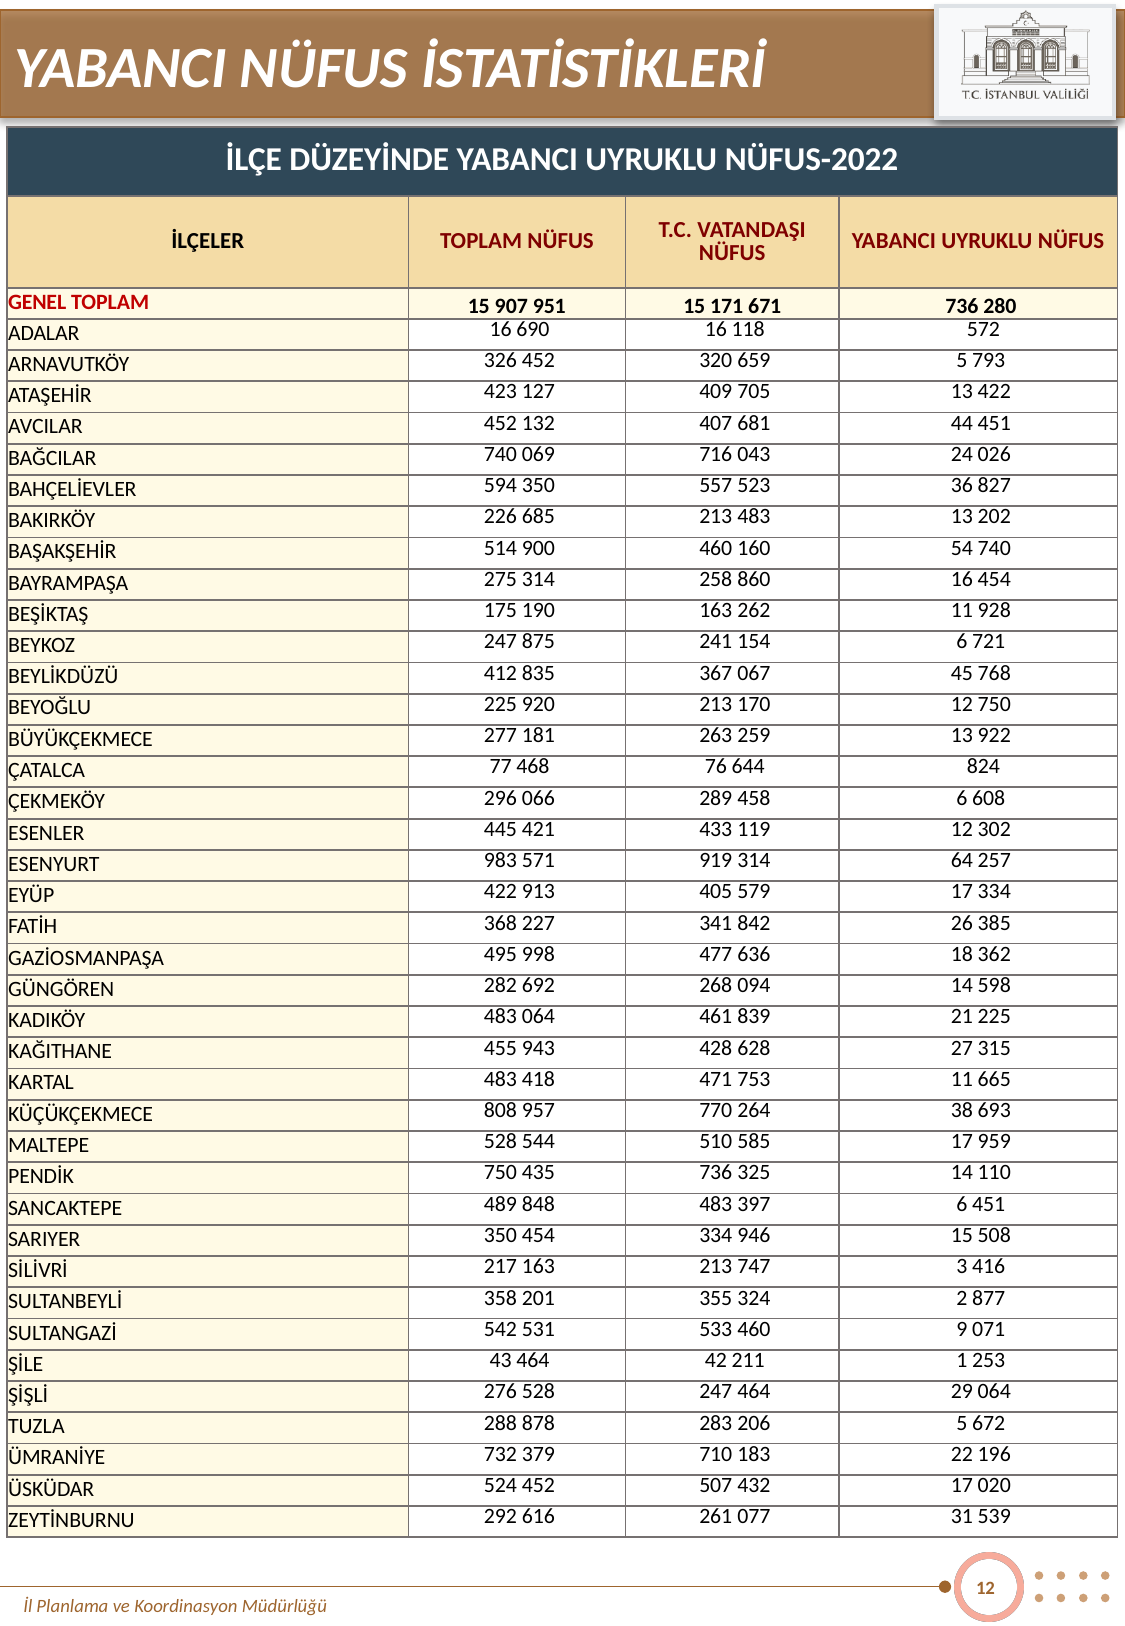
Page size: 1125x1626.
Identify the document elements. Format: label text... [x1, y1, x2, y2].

table_cell ŞİŞLİ [8, 1382, 408, 1411]
text_box YABANCI NÜFUS İSTATİSTİKLERİ [0, 21, 1125, 107]
table_cell 461 839 [626, 1007, 838, 1036]
table_cell 13 422 [840, 382, 1117, 412]
table_cell 495 998 [409, 944, 625, 974]
picture [954, 1552, 1024, 1622]
table_cell 258 860 [626, 570, 838, 599]
table_cell GÜNGÖREN [8, 976, 408, 1005]
table_cell 21 225 [840, 1007, 1117, 1036]
table_header İLÇE DÜZEYİNDE YABANCI UYRUKLU NÜFUS-2022 [8, 128, 1117, 195]
table_cell 217 163 [409, 1257, 625, 1286]
table_cell 26 385 [840, 913, 1117, 943]
table_cell AVCILAR [8, 413, 408, 443]
table_cell 282 692 [409, 976, 625, 1005]
table_cell BEYLİKDÜZÜ [8, 663, 408, 693]
table_cell 358 201 [409, 1288, 625, 1318]
table_cell 557 523 [626, 476, 838, 505]
table_cell BAĞCILAR [8, 445, 408, 474]
table_cell 808 957 [409, 1101, 625, 1130]
table_cell 5 672 [840, 1413, 1117, 1443]
table_cell 3 416 [840, 1257, 1117, 1286]
table_cell ESENLER [8, 820, 408, 849]
table_cell 334 946 [626, 1226, 838, 1255]
table_cell FATİH [8, 913, 408, 943]
table_cell 460 160 [626, 538, 838, 568]
table_cell SARIYER [8, 1226, 408, 1255]
table_cell 289 458 [626, 788, 838, 818]
table_cell 44 451 [840, 413, 1117, 443]
table_cell 45 768 [840, 663, 1117, 693]
table_cell 11 928 [840, 601, 1117, 630]
table_cell 17 959 [840, 1132, 1117, 1161]
table_cell ARNAVUTKÖY [8, 351, 408, 380]
table_cell 445 421 [409, 820, 625, 849]
table_cell 422 913 [409, 882, 625, 911]
table_cell 292 616 [409, 1507, 625, 1536]
table_cell BEŞİKTAŞ [8, 601, 408, 630]
table_cell 283 206 [626, 1413, 838, 1443]
table_cell ADALAR [8, 320, 408, 349]
table_cell 732 379 [409, 1444, 625, 1474]
table_cell 15 907 951 [409, 289, 625, 318]
table_cell 355 324 [626, 1288, 838, 1318]
table_cell 736 280 [840, 289, 1117, 318]
table_cell KADIKÖY [8, 1007, 408, 1036]
table_cell 213 170 [626, 695, 838, 724]
table_cell 54 740 [840, 538, 1117, 568]
table_cell 22 196 [840, 1444, 1117, 1474]
table_cell SİLİVRİ [8, 1257, 408, 1286]
table_cell 471 753 [626, 1069, 838, 1099]
table_cell 1 253 [840, 1351, 1117, 1380]
table_cell BAKIRKÖY [8, 507, 408, 537]
table_cell 29 064 [840, 1382, 1117, 1411]
table_cell 2 877 [840, 1288, 1117, 1318]
table_cell 572 [840, 320, 1117, 349]
table_cell 268 094 [626, 976, 838, 1005]
table_cell SANCAKTEPE [8, 1194, 408, 1224]
table_cell 409 705 [626, 382, 838, 412]
table_cell 296 066 [409, 788, 625, 818]
table_cell 367 067 [626, 663, 838, 693]
table_cell SULTANGAZİ [8, 1319, 408, 1349]
table_cell 368 227 [409, 913, 625, 943]
table_cell KÜÇÜKÇEKMECE [8, 1101, 408, 1130]
table_cell 483 397 [626, 1194, 838, 1224]
table_cell KAĞITHANE [8, 1038, 408, 1068]
table_cell 225 920 [409, 695, 625, 724]
table_cell 288 878 [409, 1413, 625, 1443]
table_cell 455 943 [409, 1038, 625, 1068]
table_cell 483 418 [409, 1069, 625, 1099]
table_cell 14 598 [840, 976, 1117, 1005]
table_cell 736 325 [626, 1163, 838, 1193]
table_cell 528 544 [409, 1132, 625, 1161]
table_cell 919 314 [626, 851, 838, 880]
table_cell ZEYTİNBURNU [8, 1507, 408, 1536]
table_cell 14 110 [840, 1163, 1117, 1193]
table_cell 16 454 [840, 570, 1117, 599]
table_cell 226 685 [409, 507, 625, 537]
table_cell 6 608 [840, 788, 1117, 818]
table_cell 11 665 [840, 1069, 1117, 1099]
slide_number 12 [961, 1555, 1037, 1618]
table_cell 277 181 [409, 726, 625, 755]
table_cell 24 026 [840, 445, 1117, 474]
table_cell 16 690 [409, 320, 625, 349]
table_cell SULTANBEYLİ [8, 1288, 408, 1318]
table_cell KARTAL [8, 1069, 408, 1099]
table_cell 9 071 [840, 1319, 1117, 1349]
table_cell 13 922 [840, 726, 1117, 755]
table_cell 261 077 [626, 1507, 838, 1536]
table_cell 433 119 [626, 820, 838, 849]
table_cell 350 454 [409, 1226, 625, 1255]
table_cell 16 118 [626, 320, 838, 349]
table_cell BAŞAKŞEHİR [8, 538, 408, 568]
table_cell 507 432 [626, 1476, 838, 1505]
table_cell 15 508 [840, 1226, 1117, 1255]
table_cell 17 020 [840, 1476, 1117, 1505]
table_cell PENDİK [8, 1163, 408, 1193]
table_cell 175 190 [409, 601, 625, 630]
table_cell 710 183 [626, 1444, 838, 1474]
table_cell 17 334 [840, 882, 1117, 911]
table_cell 6 721 [840, 632, 1117, 662]
table_cell 594 350 [409, 476, 625, 505]
table_cell 5 793 [840, 351, 1117, 380]
table_cell 12 750 [840, 695, 1117, 724]
table_cell 716 043 [626, 445, 838, 474]
table_cell TUZLA [8, 1413, 408, 1443]
table_cell 423 127 [409, 382, 625, 412]
table_cell 247 875 [409, 632, 625, 662]
table_cell 983 571 [409, 851, 625, 880]
table_cell 407 681 [626, 413, 838, 443]
table_cell 13 202 [840, 507, 1117, 537]
table_cell GENEL TOPLAM [8, 289, 408, 318]
table_cell 320 659 [626, 351, 838, 380]
table_cell 514 900 [409, 538, 625, 568]
table_cell 6 451 [840, 1194, 1117, 1224]
table_cell 241 154 [626, 632, 838, 662]
table_cell 275 314 [409, 570, 625, 599]
table_cell ŞİLE [8, 1351, 408, 1380]
table_cell 428 628 [626, 1038, 838, 1068]
table_cell 477 636 [626, 944, 838, 974]
table_cell 77 468 [409, 757, 625, 786]
table_cell BAHÇELİEVLER [8, 476, 408, 505]
table_cell 42 211 [626, 1351, 838, 1380]
table_cell ATAŞEHİR [8, 382, 408, 412]
table_cell 76 644 [626, 757, 838, 786]
table_cell BEYOĞLU [8, 695, 408, 724]
table_cell 524 452 [409, 1476, 625, 1505]
table_cell BAYRAMPAŞA [8, 570, 408, 599]
table_cell 341 842 [626, 913, 838, 943]
table_cell 38 693 [840, 1101, 1117, 1130]
table_cell 263 259 [626, 726, 838, 755]
table_cell İLÇELER [8, 197, 408, 287]
table_cell 64 257 [840, 851, 1117, 880]
table_cell 750 435 [409, 1163, 625, 1193]
table_cell MALTEPE [8, 1132, 408, 1161]
table_cell T.C. VATANDAŞI NÜFUS [626, 197, 838, 287]
table_cell 15 171 671 [626, 289, 838, 318]
table_cell 326 452 [409, 351, 625, 380]
table_cell 247 464 [626, 1382, 838, 1411]
table_cell 412 835 [409, 663, 625, 693]
table_cell 27 315 [840, 1038, 1117, 1068]
table_cell 18 362 [840, 944, 1117, 974]
table_cell 533 460 [626, 1319, 838, 1349]
table_cell ÇATALCA [8, 757, 408, 786]
table_cell BEYKOZ [8, 632, 408, 662]
table_cell GAZİOSMANPAŞA [8, 944, 408, 974]
table_cell 824 [840, 757, 1117, 786]
table_cell 213 747 [626, 1257, 838, 1286]
table_cell 43 464 [409, 1351, 625, 1380]
table_cell 213 483 [626, 507, 838, 537]
table_cell 483 064 [409, 1007, 625, 1036]
table_cell 542 531 [409, 1319, 625, 1349]
table_cell ÇEKMEKÖY [8, 788, 408, 818]
table_cell YABANCI UYRUKLU NÜFUS [840, 197, 1117, 287]
table_cell TOPLAM NÜFUS [409, 197, 625, 287]
table_cell 31 539 [840, 1507, 1117, 1536]
table_cell EYÜP [8, 882, 408, 911]
table_cell 12 302 [840, 820, 1117, 849]
table_cell 740 069 [409, 445, 625, 474]
table_cell 510 585 [626, 1132, 838, 1161]
table_cell 163 262 [626, 601, 838, 630]
table_cell ESENYURT [8, 851, 408, 880]
table_cell 452 132 [409, 413, 625, 443]
table_cell 36 827 [840, 476, 1117, 505]
table_cell ÜMRANİYE [8, 1444, 408, 1474]
table_cell 770 264 [626, 1101, 838, 1130]
table_cell 489 848 [409, 1194, 625, 1224]
table_cell 405 579 [626, 882, 838, 911]
table_cell BÜYÜKÇEKMECE [8, 726, 408, 755]
table_cell 276 528 [409, 1382, 625, 1411]
table_cell ÜSKÜDAR [8, 1476, 408, 1505]
